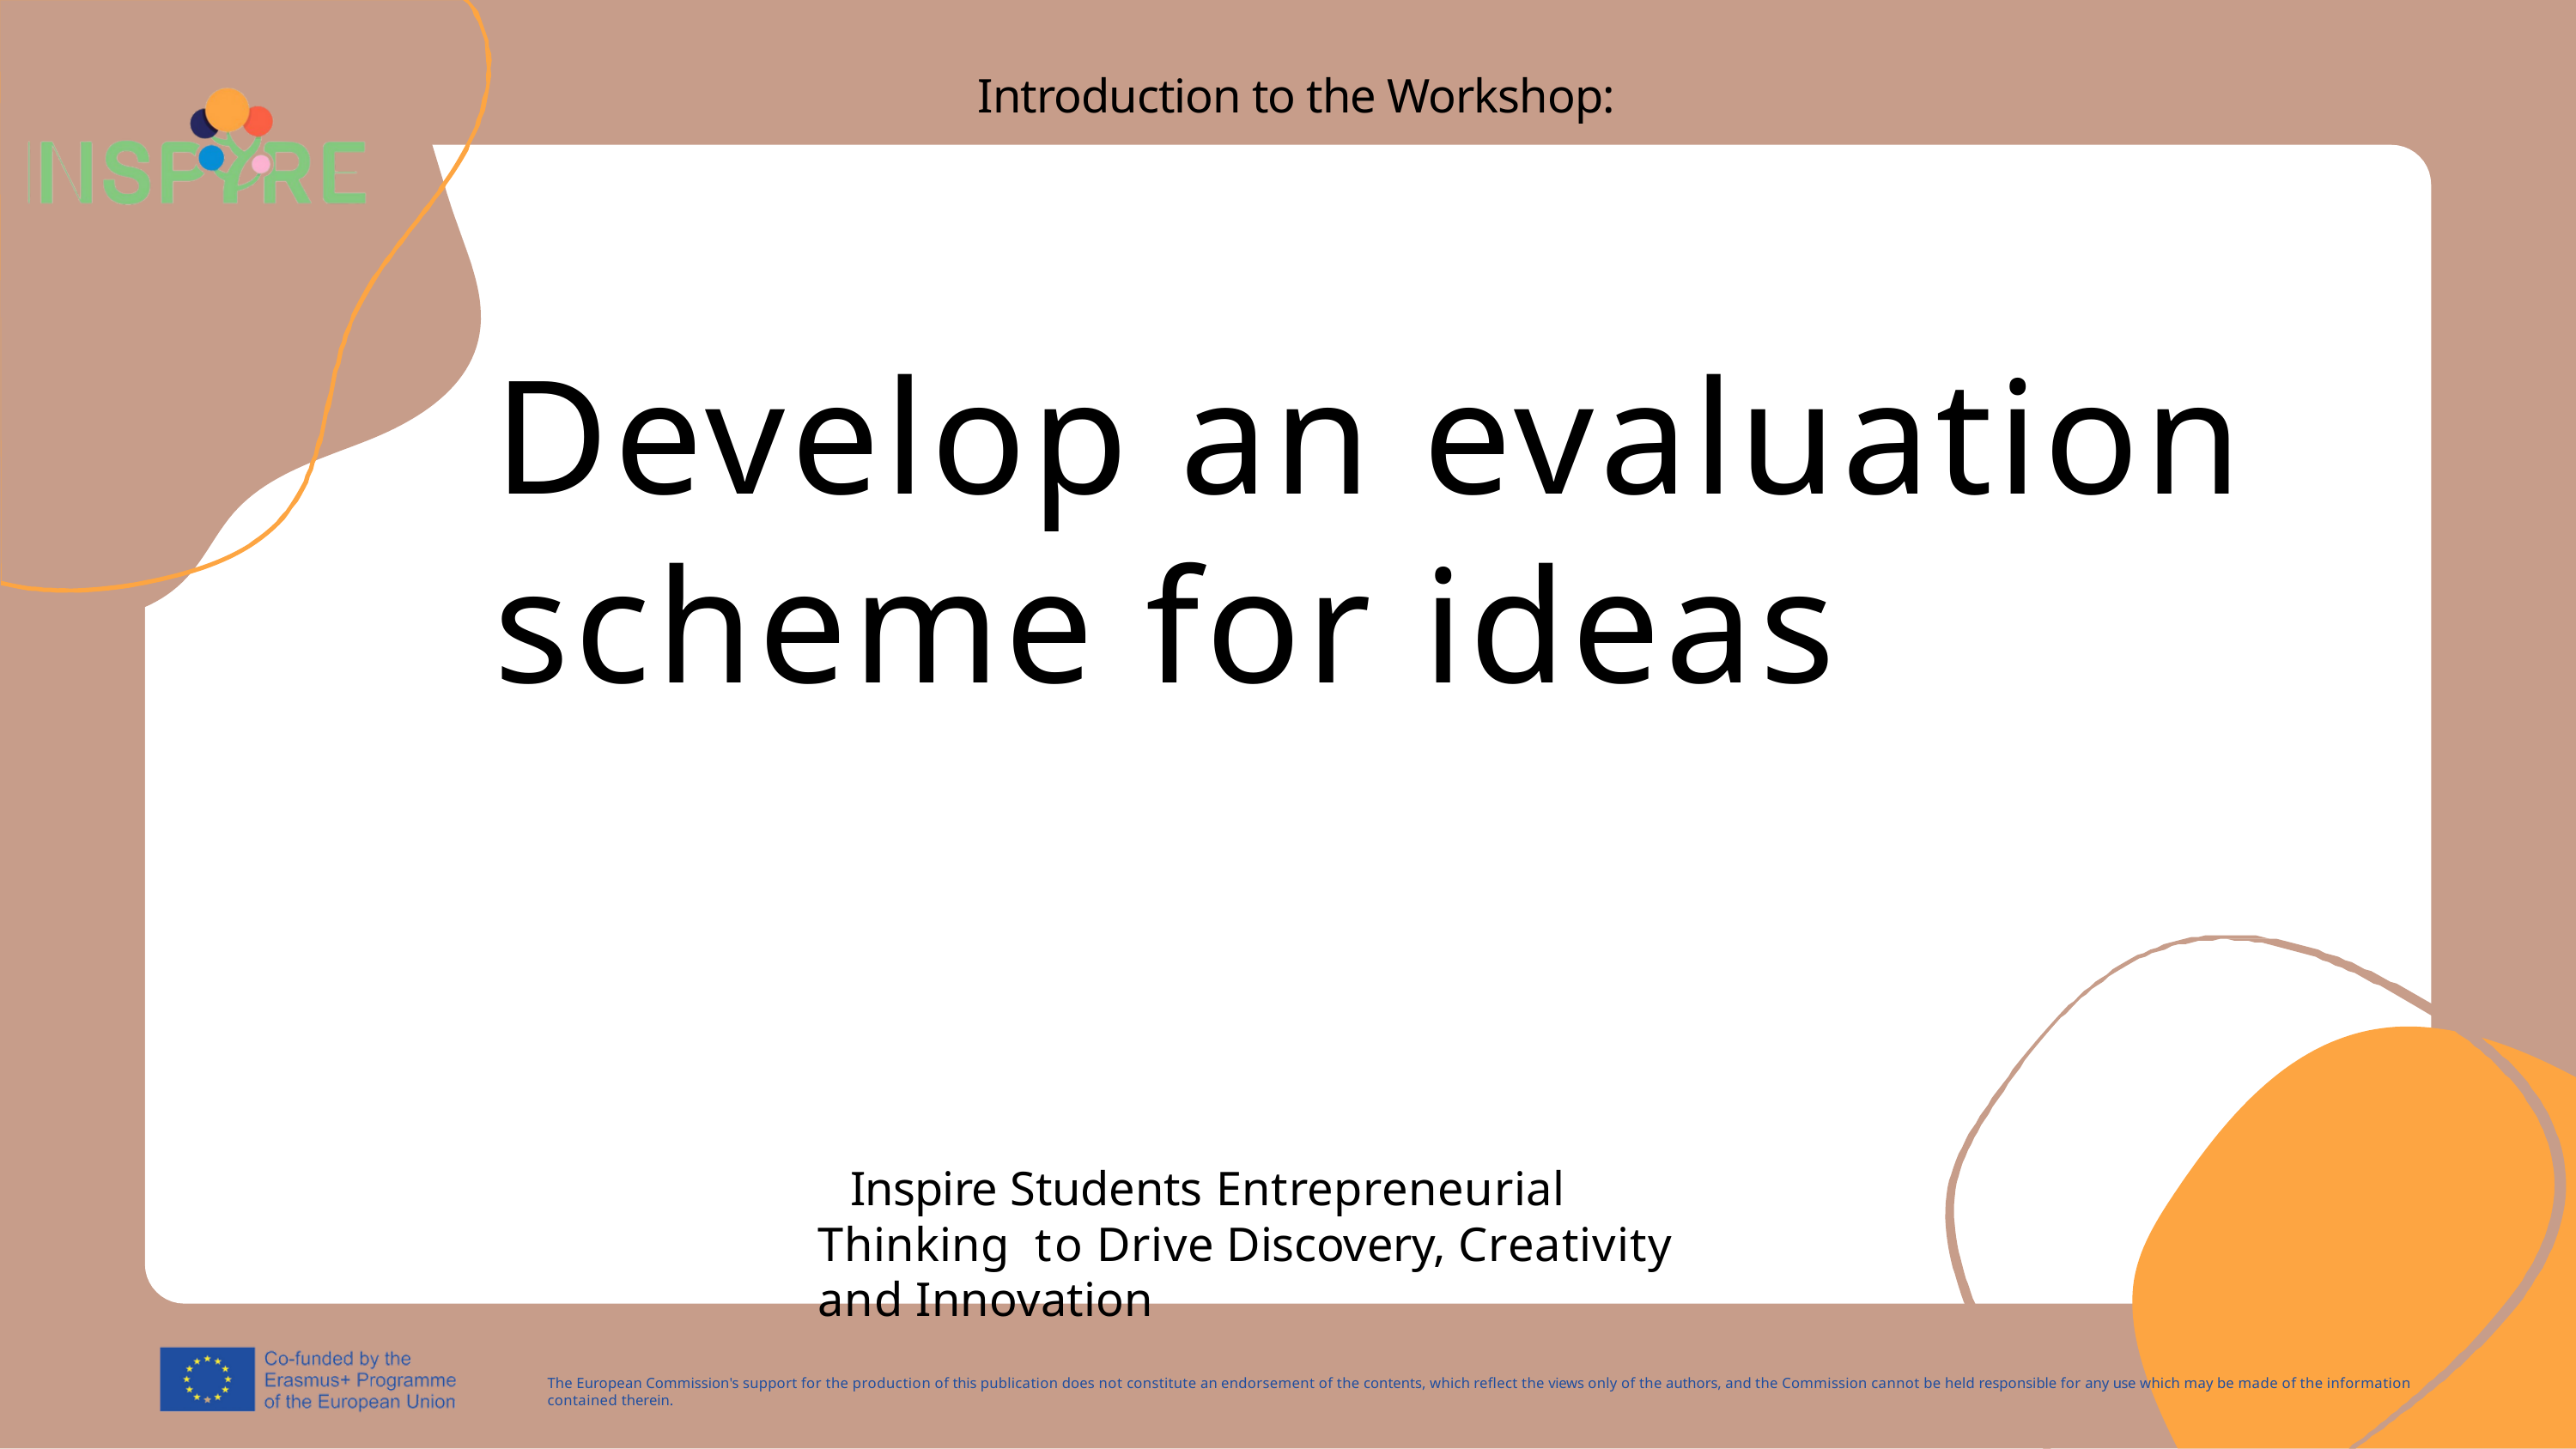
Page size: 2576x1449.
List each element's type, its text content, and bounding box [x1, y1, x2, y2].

text_box [144, 144, 2432, 1304]
text_box Introduction to the Workshop: [808, 62, 1752, 122]
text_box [1945, 935, 2576, 1449]
text_box [0, 627, 1941, 1449]
text_box Inspire Students Entrepreneurial Thinking to Drive Discovery, Creativity and Innovation [816, 1155, 1760, 1326]
text_box [493, 0, 2576, 934]
text_box Develop an evaluation scheme for ideas [492, 335, 2254, 715]
picture [144, 1334, 579, 1423]
footer The European Commission's support for the production of this publication does not constitute an endorsement of the contents, which reflect the views only of the authors, and the Commission cannot be held responsible for any use which may be made of the information contained therein. [545, 1373, 1941, 1449]
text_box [0, 0, 492, 621]
